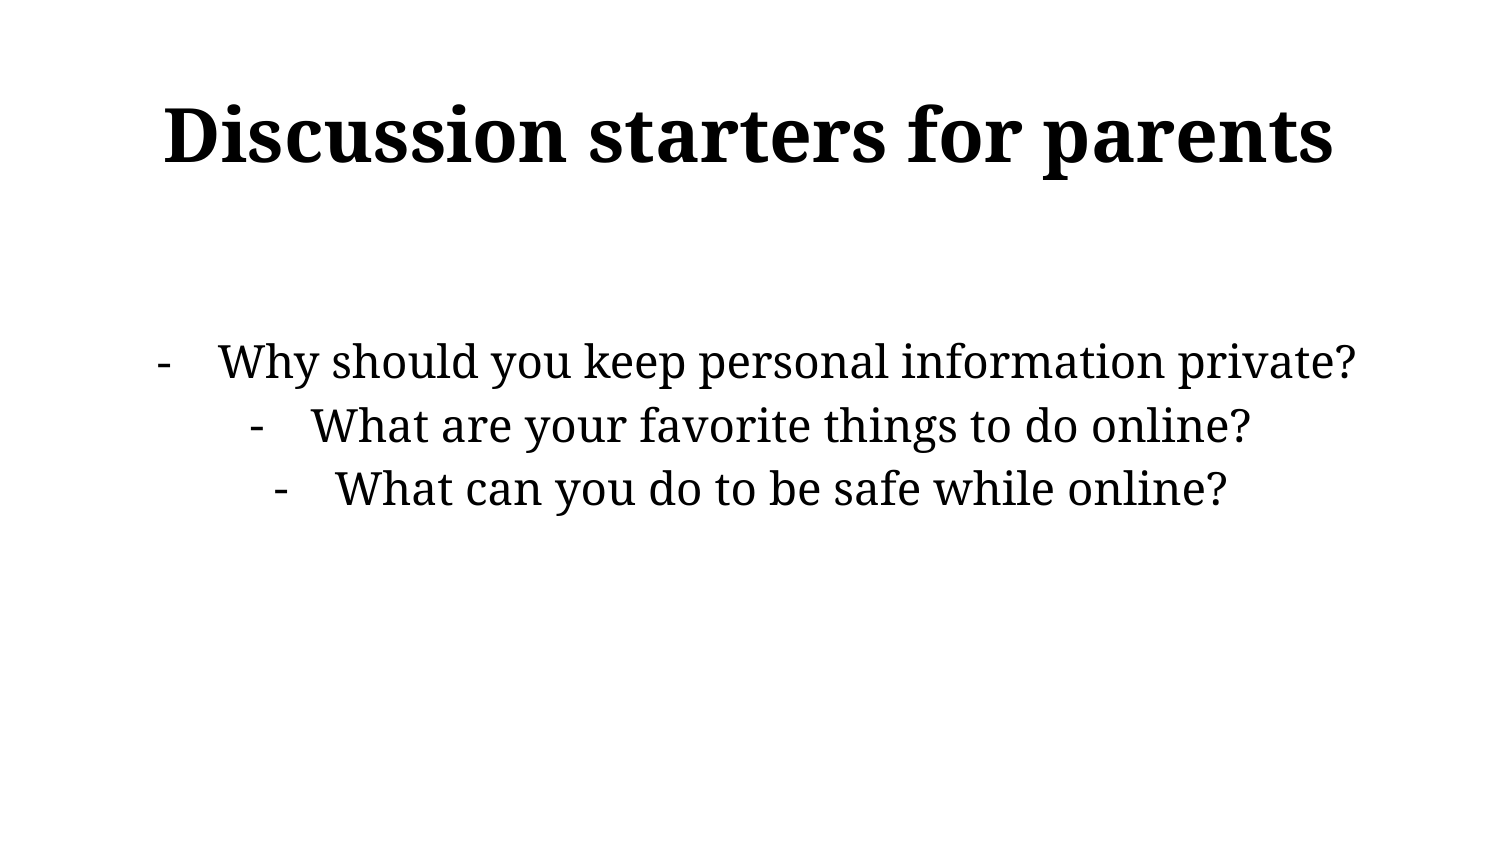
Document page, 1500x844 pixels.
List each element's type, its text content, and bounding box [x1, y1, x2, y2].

title Discussion starters for parents [51, 72, 1449, 167]
list Why should you keep personal information private? What are your favorite things to do online? What can you do to be safe while online? [83, 309, 1417, 771]
